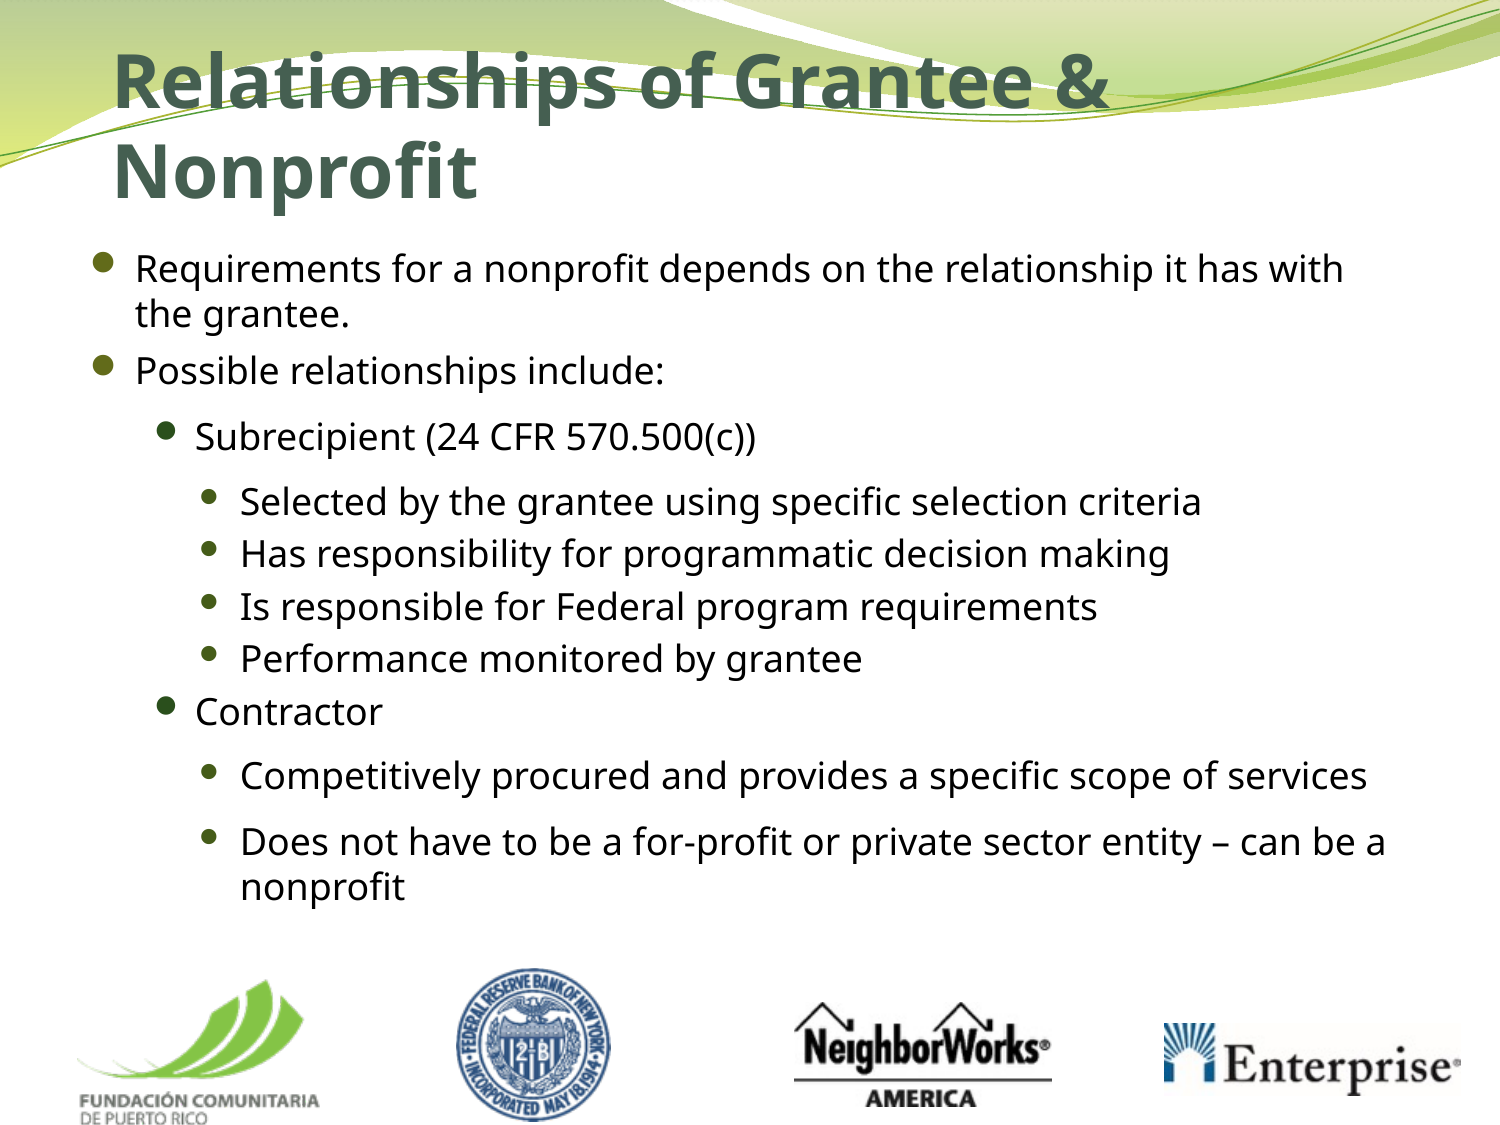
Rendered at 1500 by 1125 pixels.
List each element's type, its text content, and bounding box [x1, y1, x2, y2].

picture [1164, 1023, 1461, 1096]
picture [77, 988, 323, 1125]
picture [794, 1002, 1052, 1107]
list Requirements for a nonprofit depends on the relationship it has with the grantee. Possible relationships include: Subrecipient (24 CFR 570.500(c)) Selected by the grantee using specific selection criteria Has responsibility for programmatic decision making Is responsible for Federal program requirements Performance monitored by grantee Contractor Competitively procured and provides a specific scope of services Does not have to be a for-profit or private sector entity – can be a nonprofit [75, 237, 1425, 988]
title Relationships of Grantee & Nonprofit [111, 115, 1462, 214]
picture [456, 988, 611, 1122]
